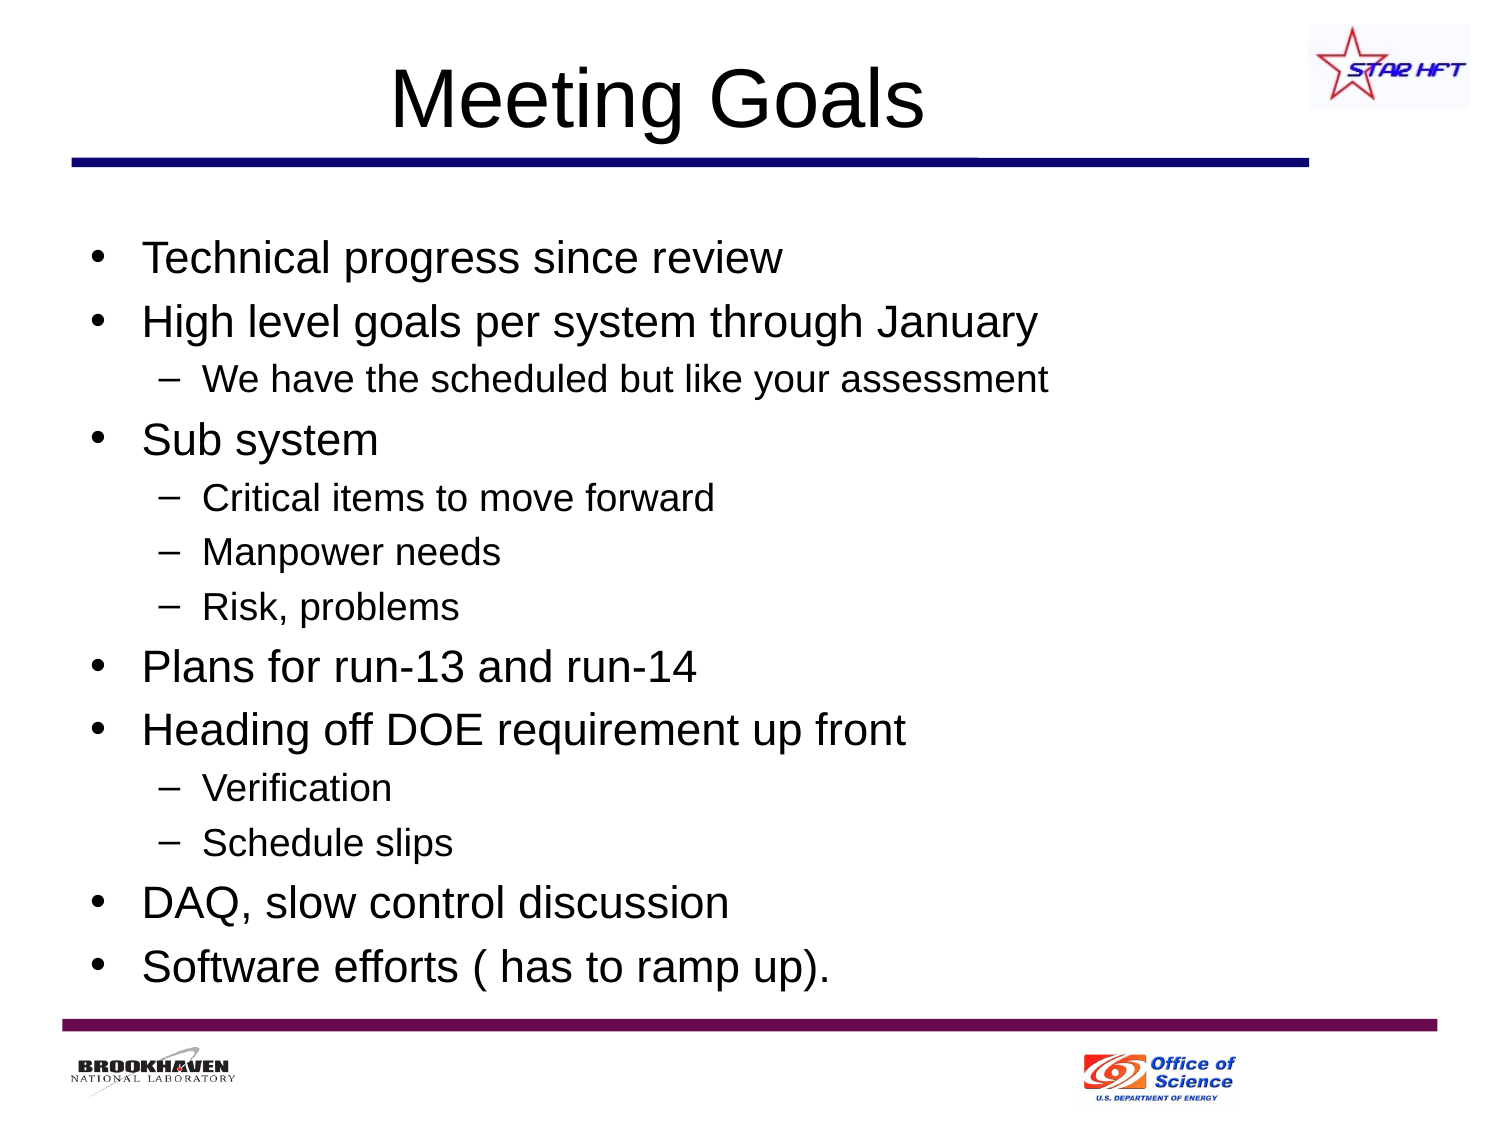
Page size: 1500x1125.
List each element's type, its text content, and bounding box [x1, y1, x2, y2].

title Meeting Goals [75, 45, 1241, 145]
picture [1078, 1045, 1241, 1109]
picture [71, 1044, 235, 1100]
picture [1308, 24, 1470, 109]
list Technical progress since review High level goals per system through January We have the scheduled but like your assessment Sub system Critical items to move forward Manpower needs Risk, problems Plans for run-13 and run-14 Heading off DOE requirement up front Verification Schedule slips DAQ, slow control discussion Software efforts ( has to ramp up). [75, 220, 1425, 1005]
